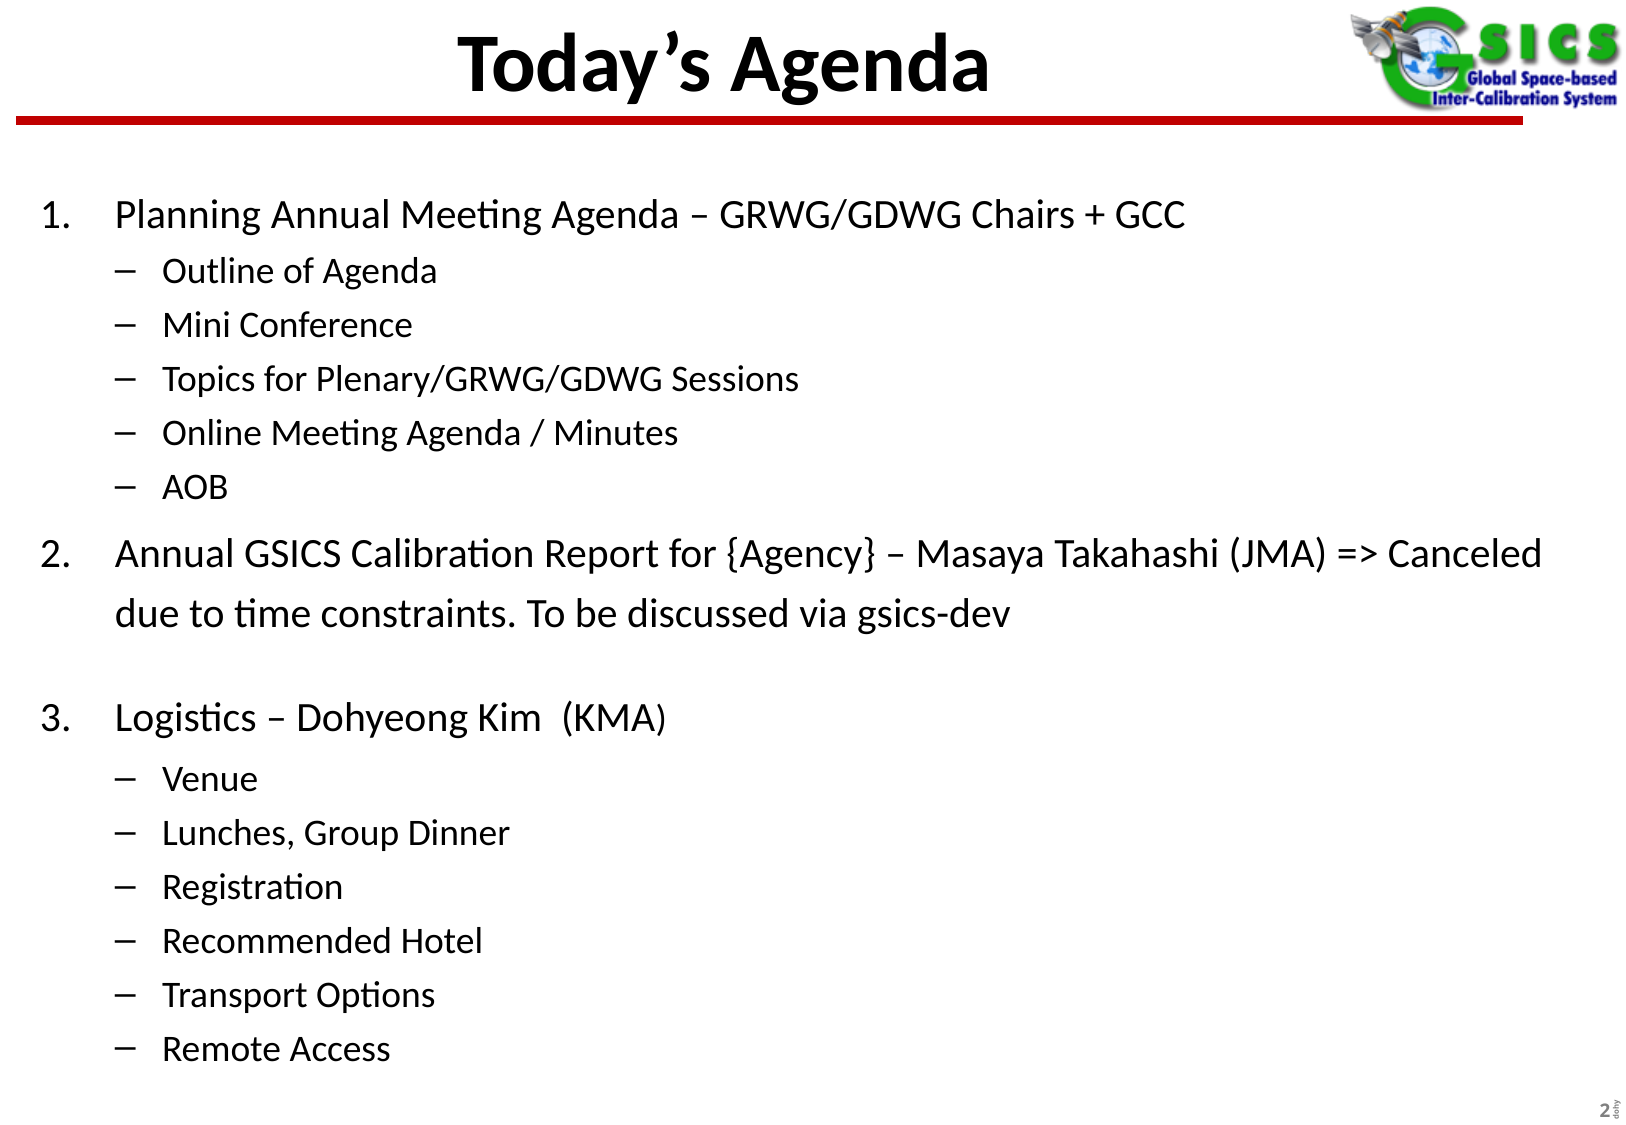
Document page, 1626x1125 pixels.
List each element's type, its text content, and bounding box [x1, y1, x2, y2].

title Today’s Agenda [23, 12, 1426, 104]
list Planning Annual Meeting Agenda – GRWG/GDWG Chairs + GCC Outline of Agenda Mini Conference Topics for Plenary/GRWG/GDWG Sessions Online Meeting Agenda / Minutes AOB Annual GSICS Calibration Report for {Agency} – Masaya Takahashi (JMA) => Canceled due to time constraints. To be discussed via gsics-dev Logistics – Dohyeong Kim (KMA) Venue Lunches, Group Dinner Registration Recommended Hotel Transport Options Remote Access [24, 169, 1617, 1072]
picture [1343, 0, 1625, 114]
